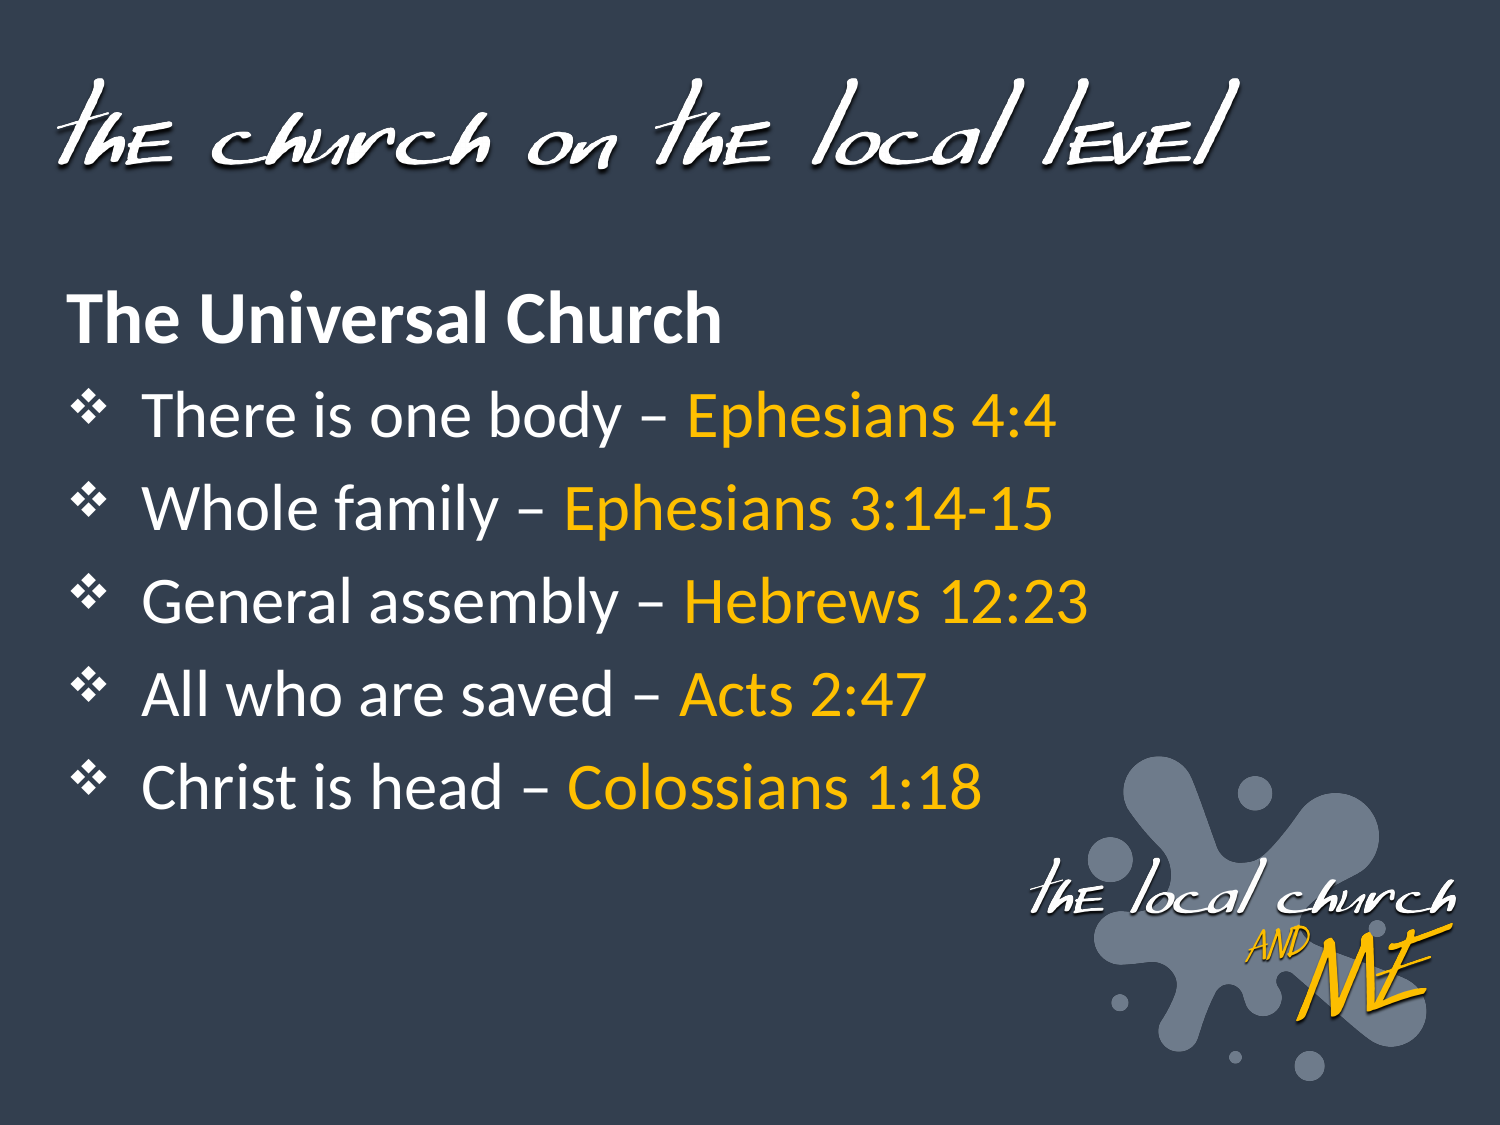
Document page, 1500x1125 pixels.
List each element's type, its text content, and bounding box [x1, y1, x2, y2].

list The Universal Church There is one body – Ephesians 4:4 Whole family – Ephesians 3:14-15 General assembly – Hebrews 12:23 All who are saved – Acts 2:47 Christ is head – Colossians 1:18 [51, 271, 1449, 1092]
picture [0, 28, 1455, 267]
picture [988, 706, 1500, 1125]
